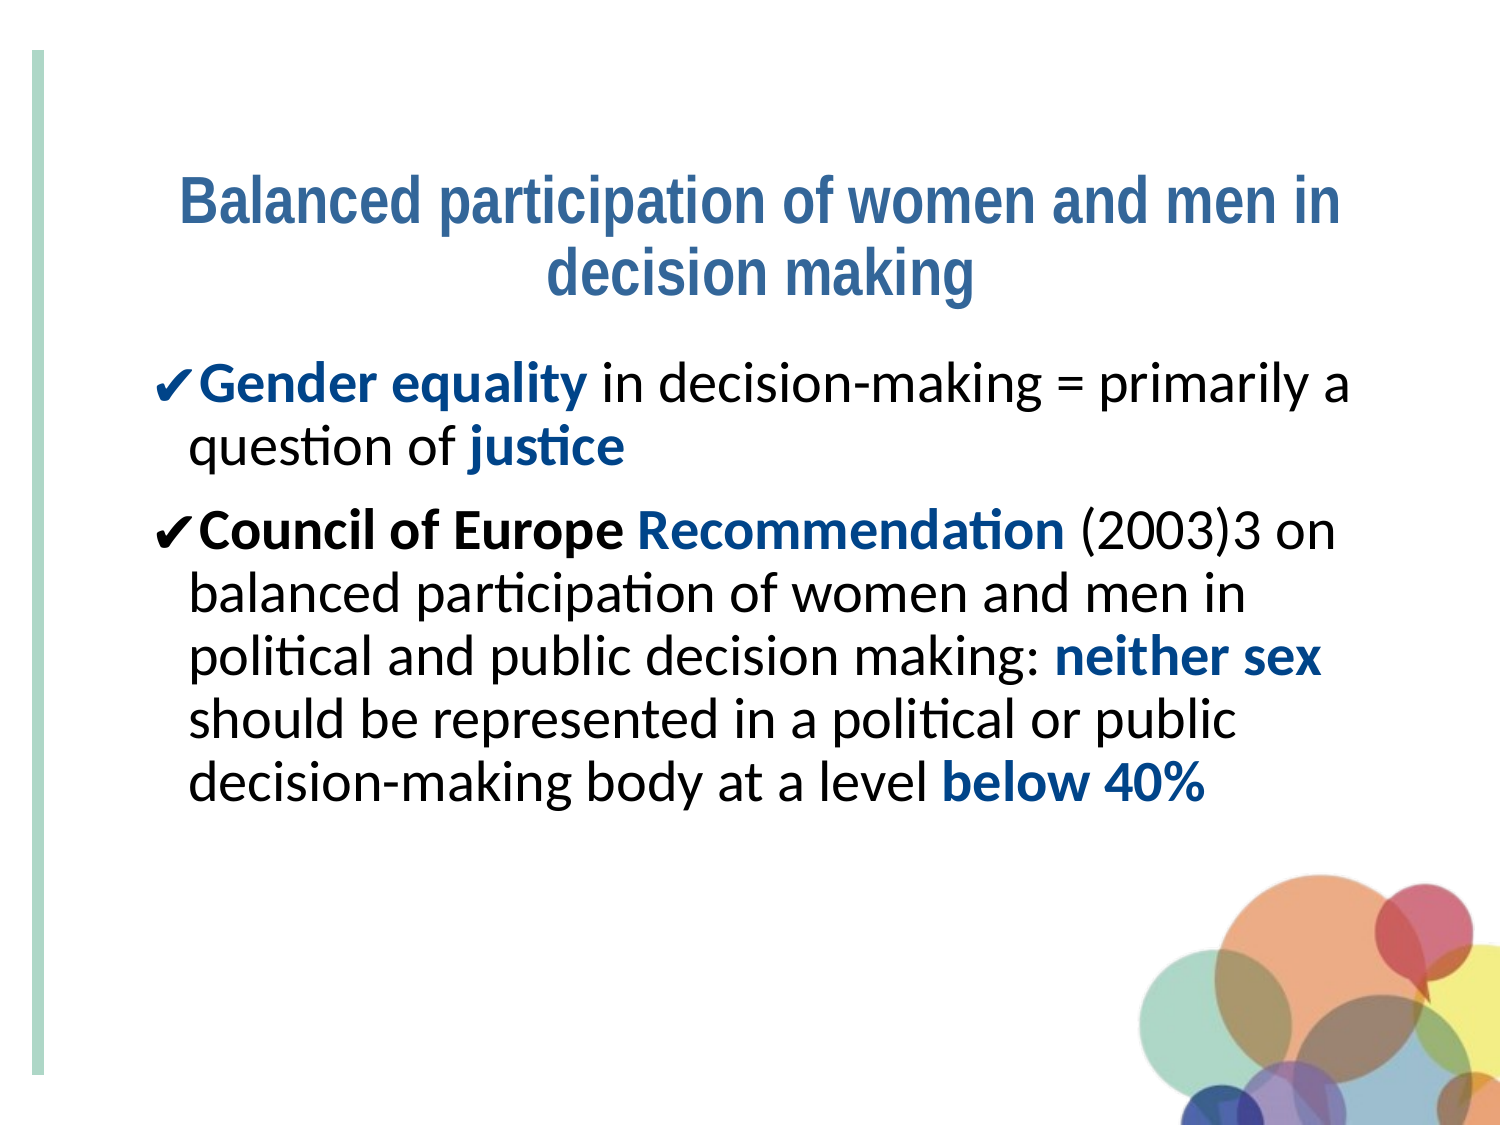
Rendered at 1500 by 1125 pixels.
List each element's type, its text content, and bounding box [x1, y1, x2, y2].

list Gender equality in decision-making = primarily a question of justice Council of Europe Recommendation (2003)3 on balanced participation of women and men in political and public decision making: neither sex should be represented in a political or public decision-making body at a level below 40% [135, 296, 1376, 1125]
picture [999, 857, 1500, 1125]
title Balanced participation of women and men in decision making [135, 190, 1388, 285]
